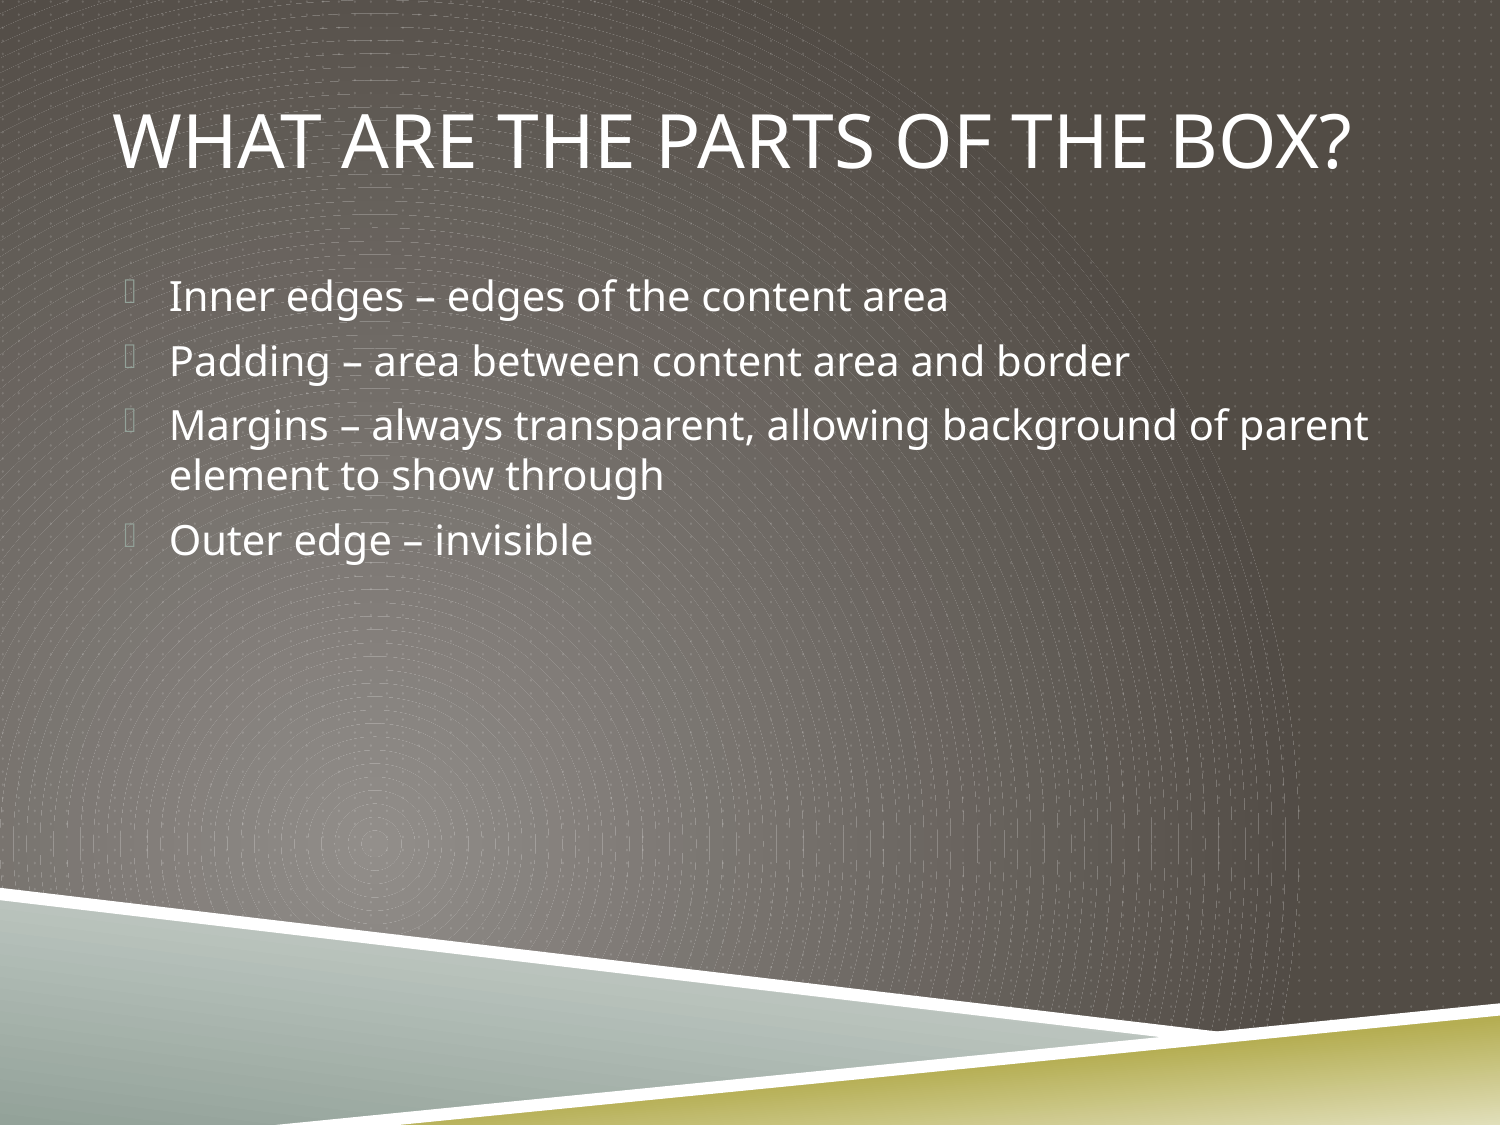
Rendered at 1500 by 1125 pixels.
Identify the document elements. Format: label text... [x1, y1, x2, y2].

title What Are the Parts of the Box? [112, 45, 1388, 233]
list Inner edges – edges of the content area Padding – area between content area and border Margins – always transparent, allowing background of parent element to show through Outer edge – invisible [112, 262, 1388, 875]
